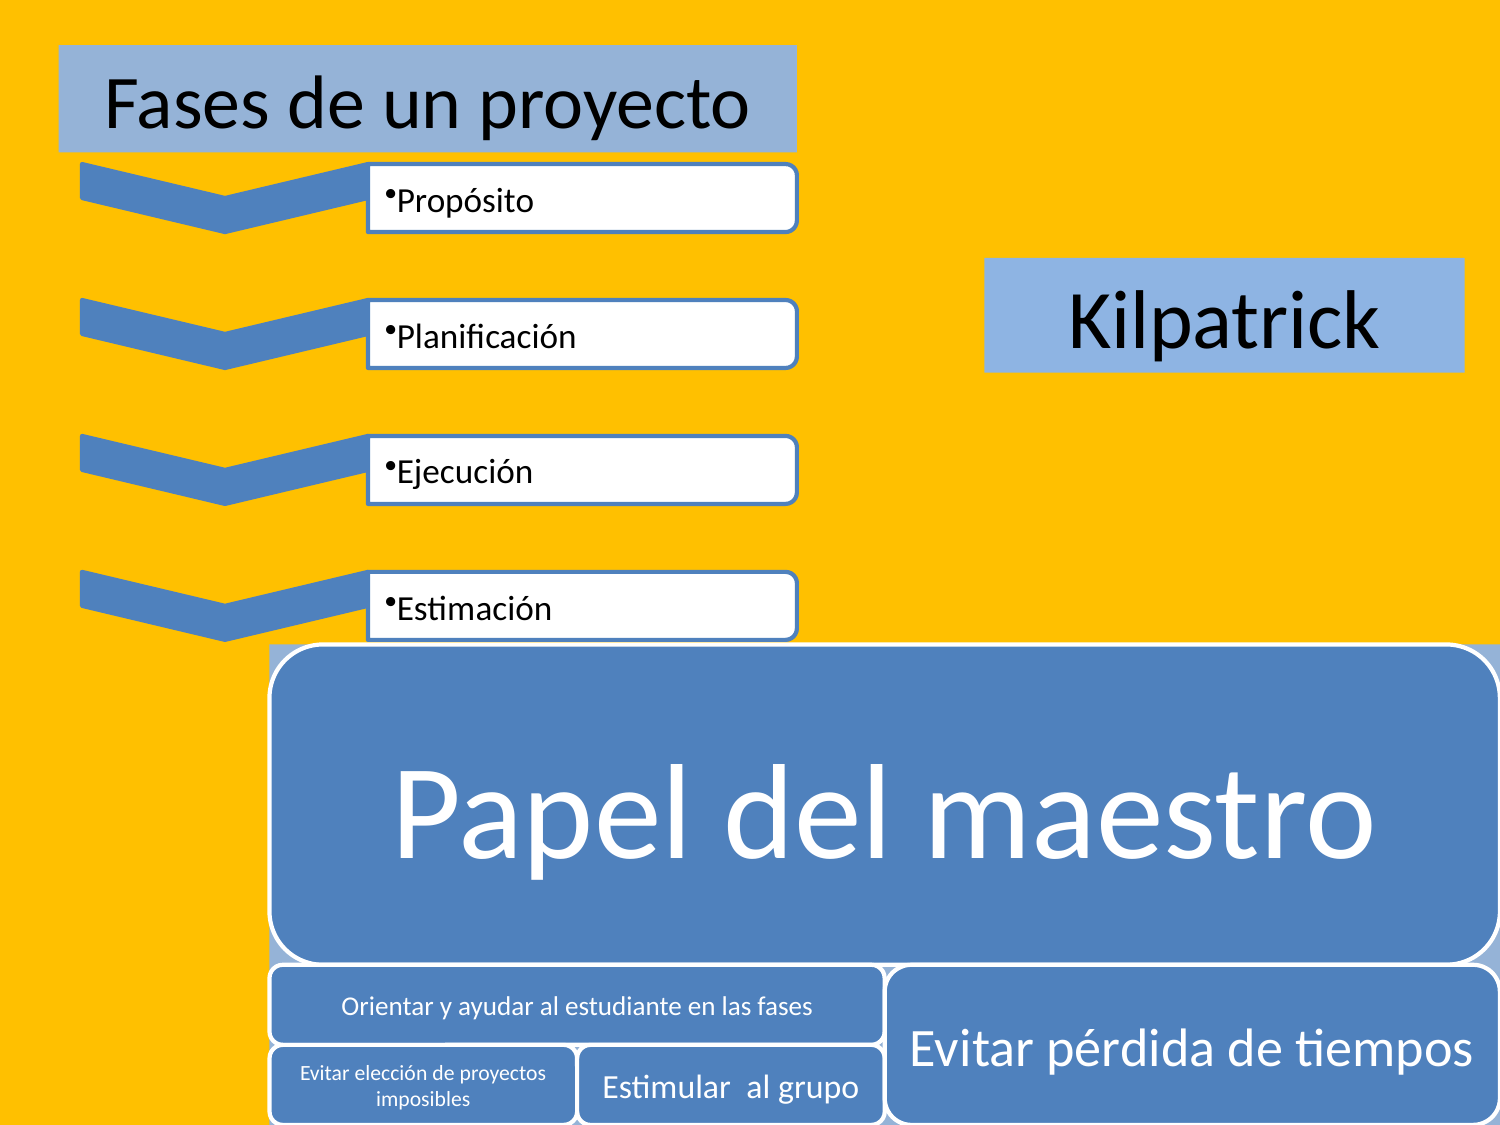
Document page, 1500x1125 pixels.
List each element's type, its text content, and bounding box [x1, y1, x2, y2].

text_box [269, 644, 1500, 1125]
text_box Kilpatrick [984, 257, 1465, 373]
title Fases de un proyecto [58, 45, 797, 153]
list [81, 163, 798, 641]
